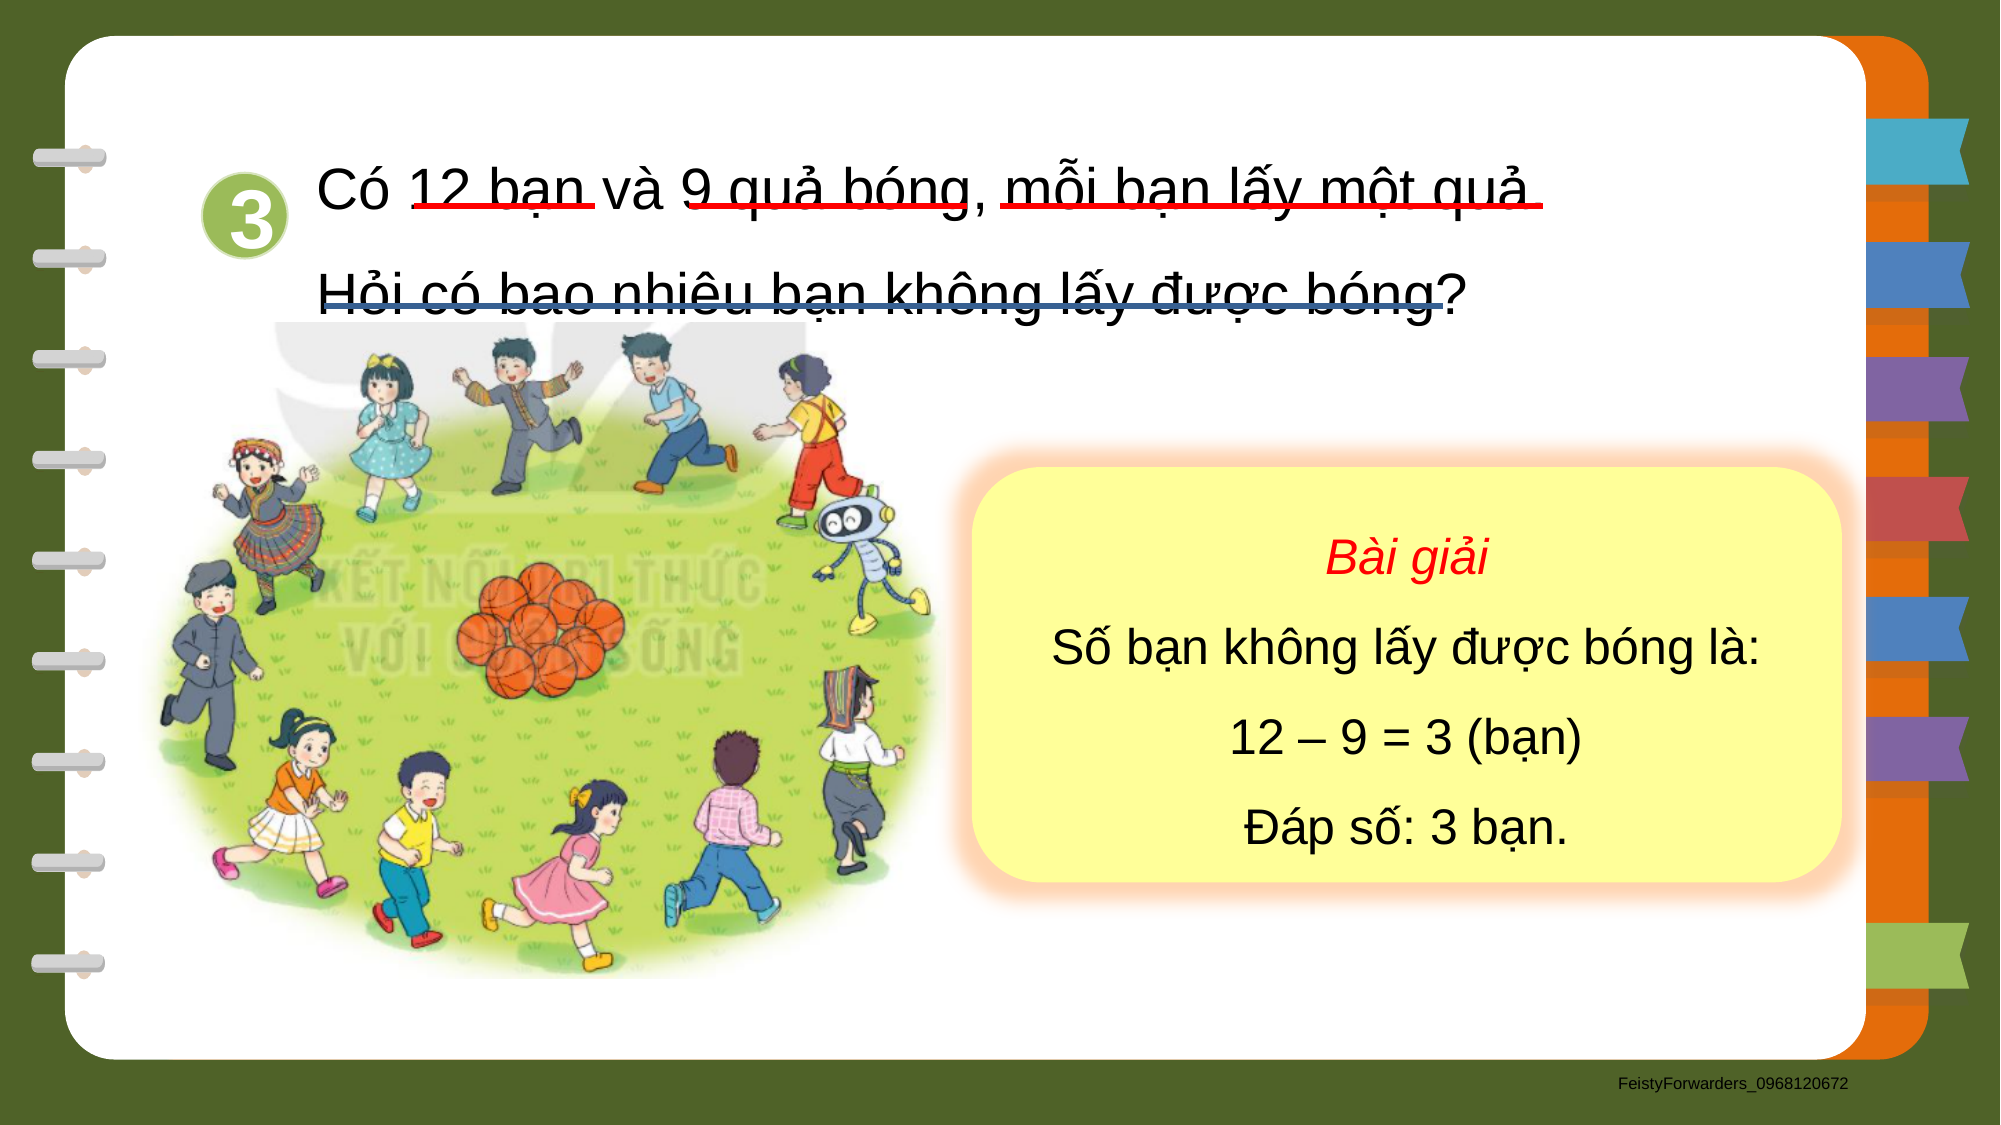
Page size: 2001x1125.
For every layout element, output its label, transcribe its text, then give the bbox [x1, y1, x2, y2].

text_box 3 [200, 171, 289, 260]
text_box Bài giải Số bạn không lấy được bóng là: 12 – 9 = 3 (bạn) Đáp số: 3 bạn. [971, 467, 1842, 883]
text_box Có 12 bạn và 9 quả bóng, mỗi bạn lấy một quả. Hỏi có bao nhiêu bạn không lấy được bóng? [302, 108, 1642, 334]
picture [122, 322, 946, 979]
